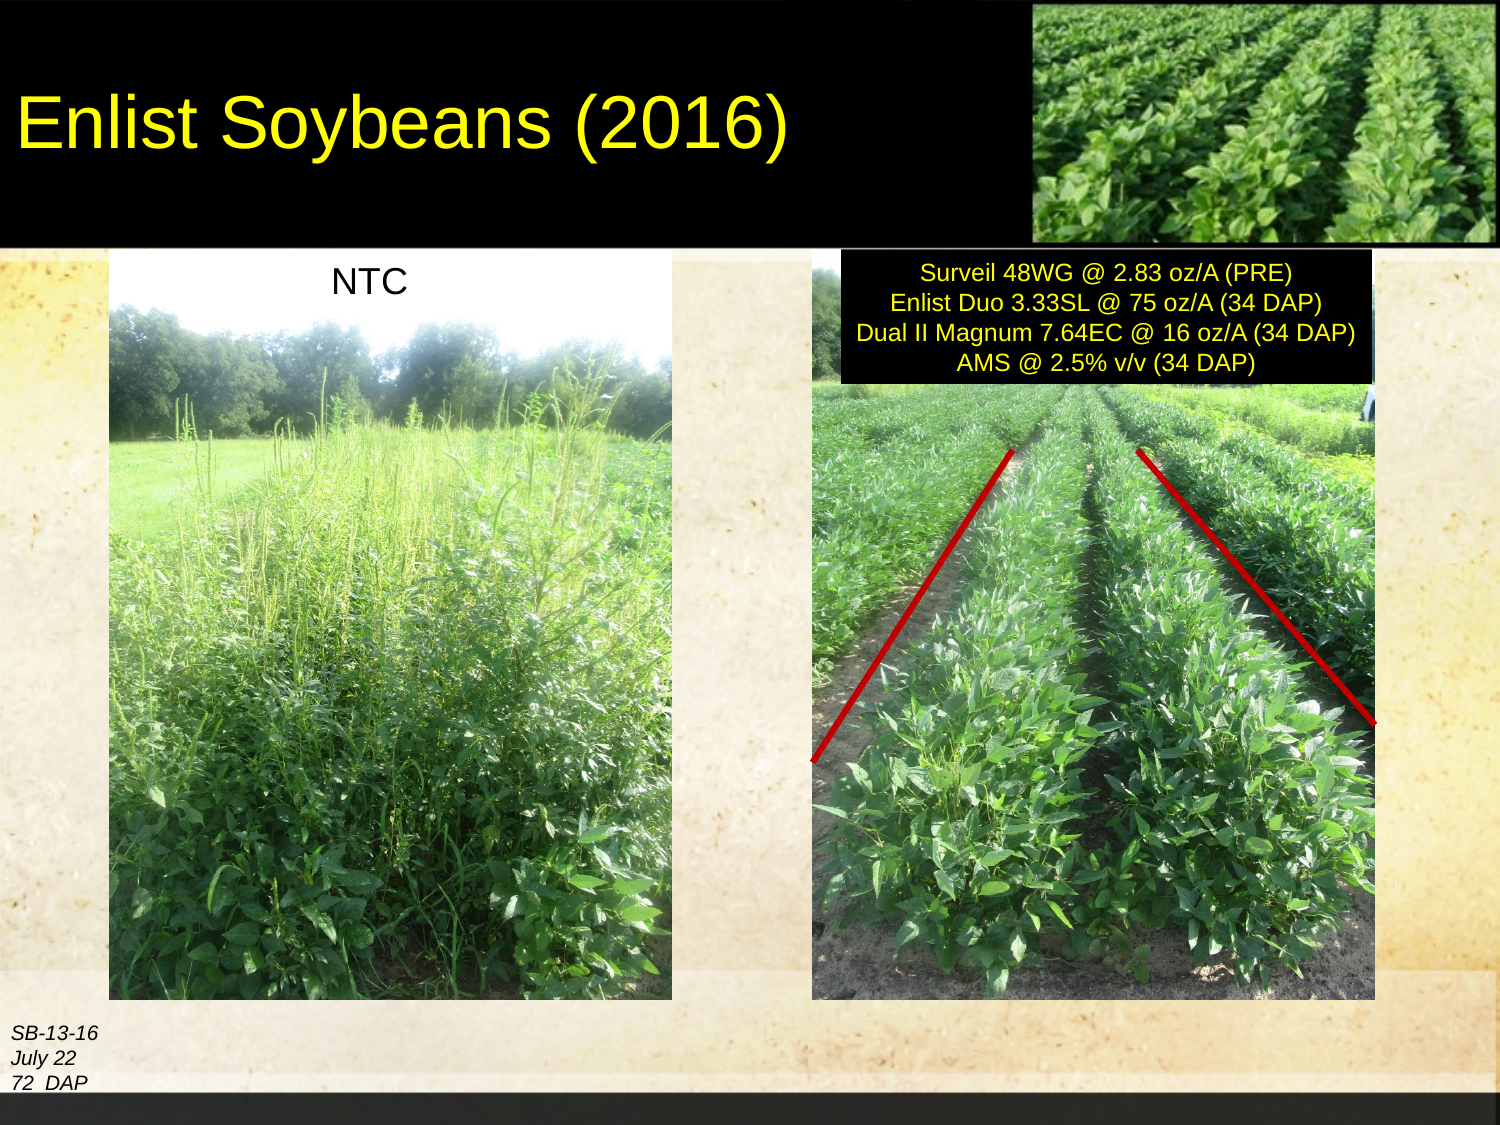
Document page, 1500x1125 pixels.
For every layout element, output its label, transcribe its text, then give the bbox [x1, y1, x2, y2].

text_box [812, 449, 1013, 763]
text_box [1137, 449, 1376, 726]
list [109, 249, 673, 1001]
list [812, 249, 1376, 1001]
picture [0, 0, 1500, 1125]
text_box SB-13-16 July 22 72 DAP [0, 1012, 114, 1103]
title Enlist Soybeans (2016) [0, 0, 1025, 238]
